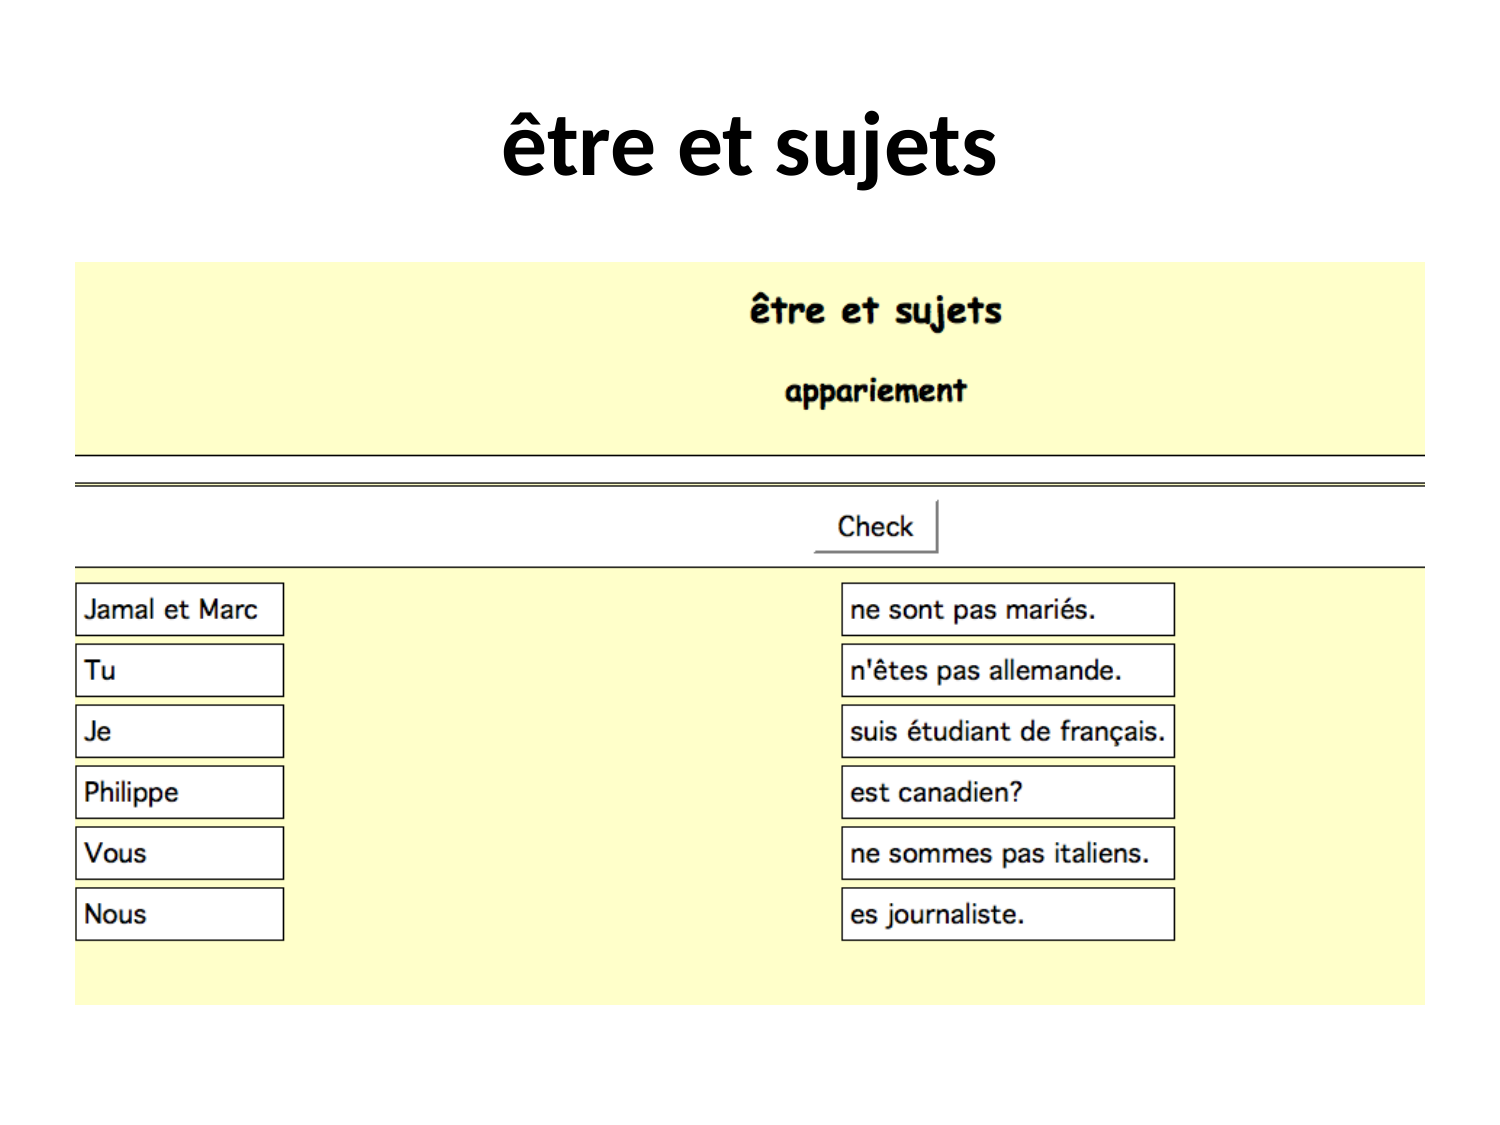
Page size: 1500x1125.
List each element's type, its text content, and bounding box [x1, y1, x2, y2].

title être et sujets [75, 45, 1425, 233]
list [74, 262, 1426, 1006]
